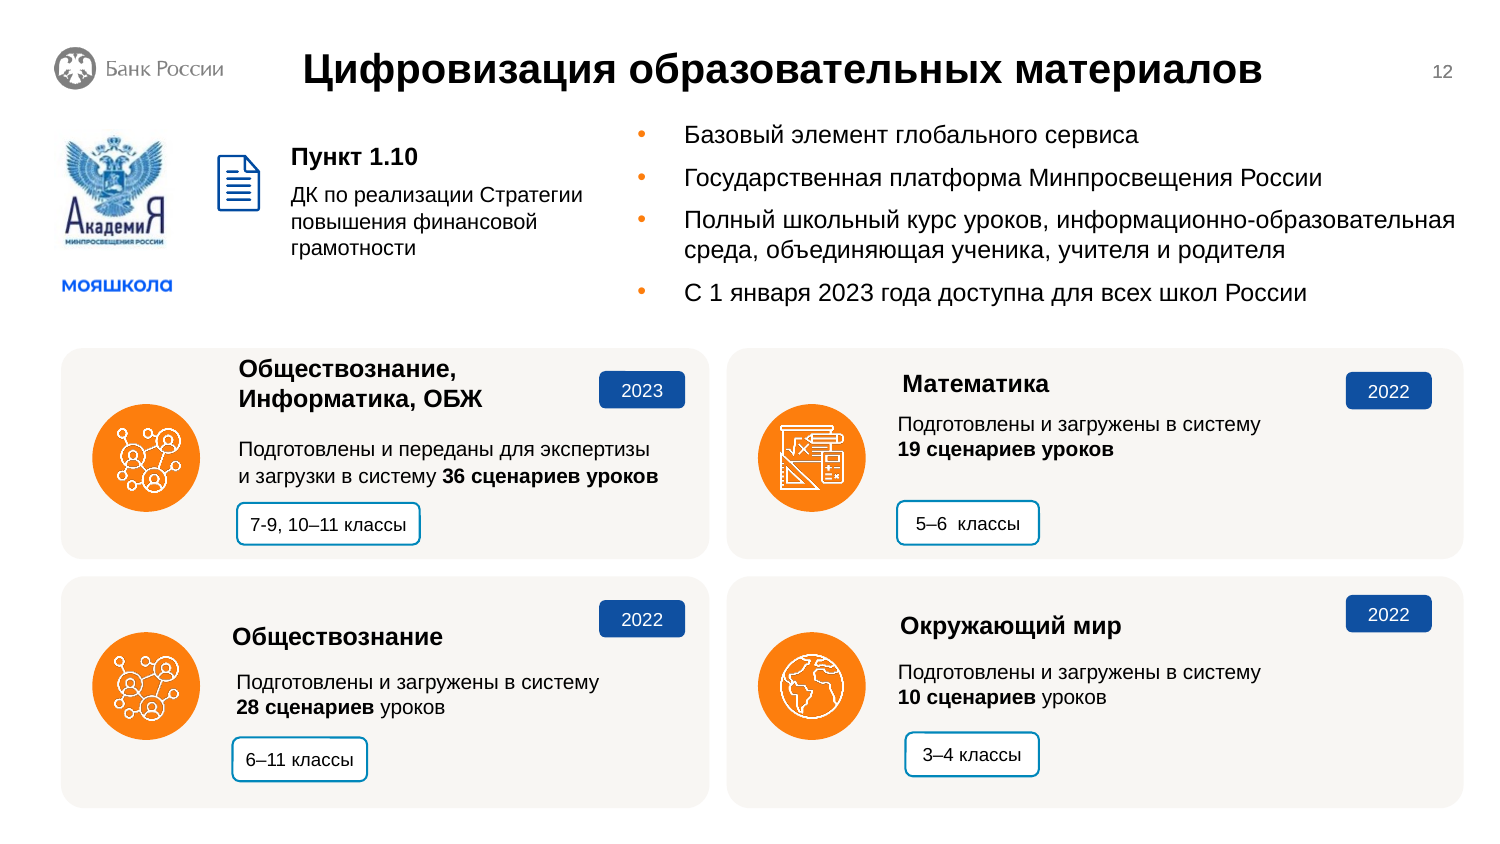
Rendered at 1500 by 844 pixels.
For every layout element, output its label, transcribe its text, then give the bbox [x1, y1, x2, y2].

text_box 6–11 классы [231, 736, 369, 783]
picture [54, 129, 175, 251]
text_box ДК по реализации Стратегии повышения финансовой грамотности [276, 173, 610, 268]
text_box [725, 347, 1465, 561]
text_box [756, 403, 867, 513]
text_box [725, 575, 1465, 810]
text_box 5–6 классы [896, 499, 1041, 546]
picture [117, 428, 181, 493]
text_box 2023 [598, 369, 687, 410]
text_box Подготовлены и загружены в систему 28 сценариев уроков [221, 661, 649, 727]
title Цифровизация образовательных материалов [287, 35, 1292, 106]
text_box [59, 575, 711, 810]
picture [779, 654, 844, 719]
text_box Подготовлены и переданы для экспертизы и загрузки в систему 36 сценариев уроков [223, 425, 710, 495]
text_box Подготовлены и загружены в систему 19 сценариев уроков [882, 403, 1303, 468]
text_box [59, 347, 711, 561]
text_box 2022 [598, 598, 687, 639]
text_box Базовый элемент глобального сервиса Государственная платформа Минпросвещения России Полный школьный курс уроков, информационно-образовательная среда, объединяющая ученика, учителя и родителя С 1 января 2023 года доступна для всех школ России [622, 111, 1500, 314]
text_box 2022 [1344, 593, 1433, 634]
picture [47, 263, 179, 299]
text_box [91, 631, 202, 741]
text_box 3–4 классы [904, 731, 1040, 778]
text_box [756, 631, 867, 741]
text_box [217, 154, 261, 212]
picture [54, 44, 224, 93]
text_box 7-9, 10–11 классы [236, 501, 421, 546]
picture [114, 656, 179, 721]
text_box Обществознание [217, 612, 550, 658]
text_box Математика [887, 360, 1262, 406]
text_box Обществознание, Информатика, ОБЖ [223, 345, 556, 420]
text_box [91, 403, 202, 513]
picture [779, 425, 844, 490]
text_box Пункт 1.10 [276, 133, 446, 179]
text_box 2022 [1344, 370, 1433, 411]
text_box Подготовлены и загружены в систему 10 сценариев уроков [883, 651, 1403, 716]
slide_number 12 [1396, 48, 1469, 93]
text_box Окружающий мир [885, 602, 1265, 647]
